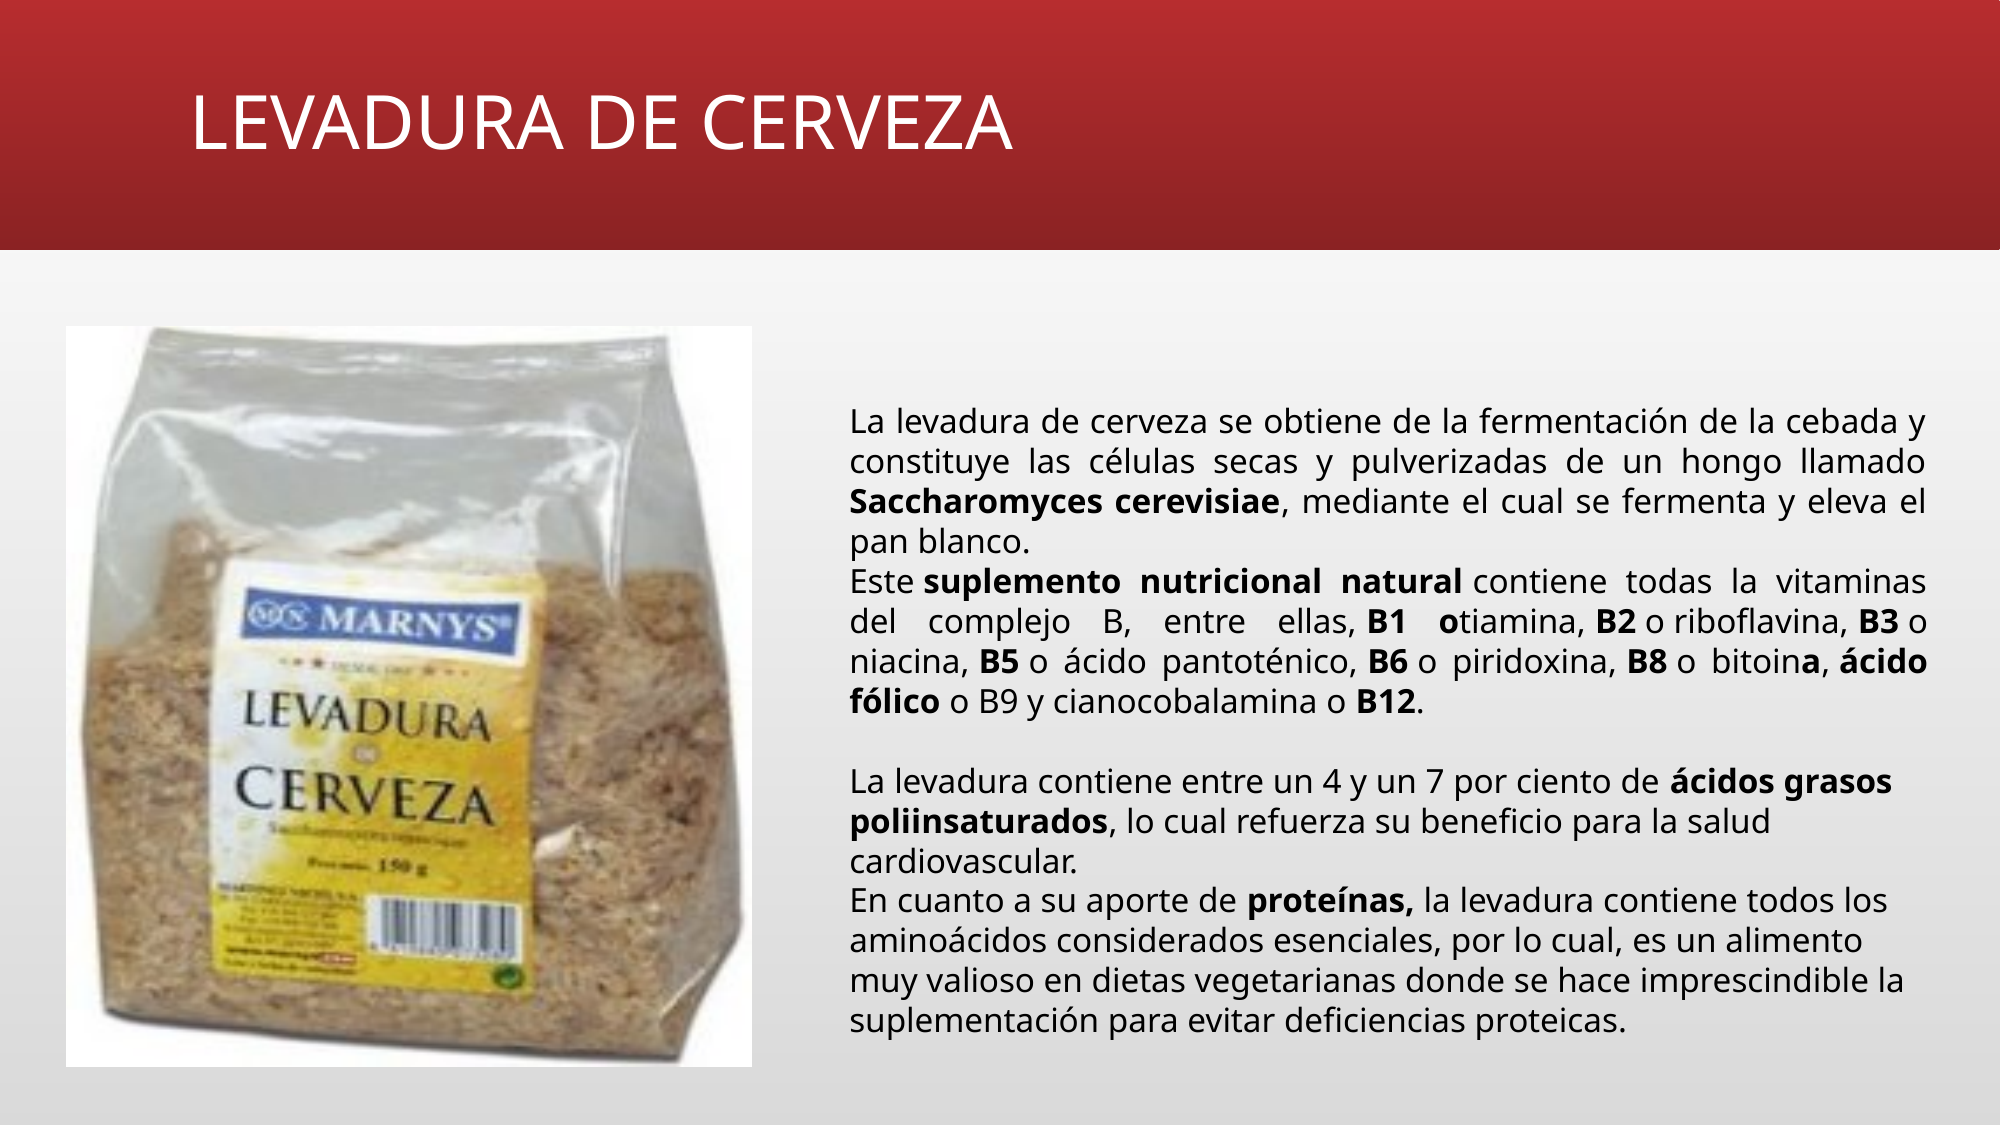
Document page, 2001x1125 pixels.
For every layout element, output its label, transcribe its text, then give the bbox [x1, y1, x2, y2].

title LEVADURA DE CERVEZA [174, 16, 1825, 234]
picture [66, 326, 752, 1067]
text_box La levadura de cerveza se obtiene de la fermentación de la cebada y constituye las células secas y pulverizadas de un hongo llamado Saccharomyces cerevisiae, mediante el cual se fermenta y eleva el pan blanco. Este suplemento nutricional natural contiene todas la vitaminas del complejo B, entre ellas, B1 otiamina, B2 o riboflavina, B3 o niacina, B5 o ácido pantoténico, B6 o piridoxina, B8 o bitoina, ácido fólico o B9 y cianocobalamina o B12. La levadura contiene entre un 4 y un 7 por ciento de ácidos grasos poliinsaturados, lo cual refuerza su beneficio para la salud cardiovascular. En cuanto a su aporte de proteínas, la levadura contiene todos los aminoácidos considerados esenciales, por lo cual, es un alimento muy valioso en dietas vegetarianas donde se hace imprescindible la suplementación para evitar deficiencias proteicas. [834, 393, 1943, 1125]
